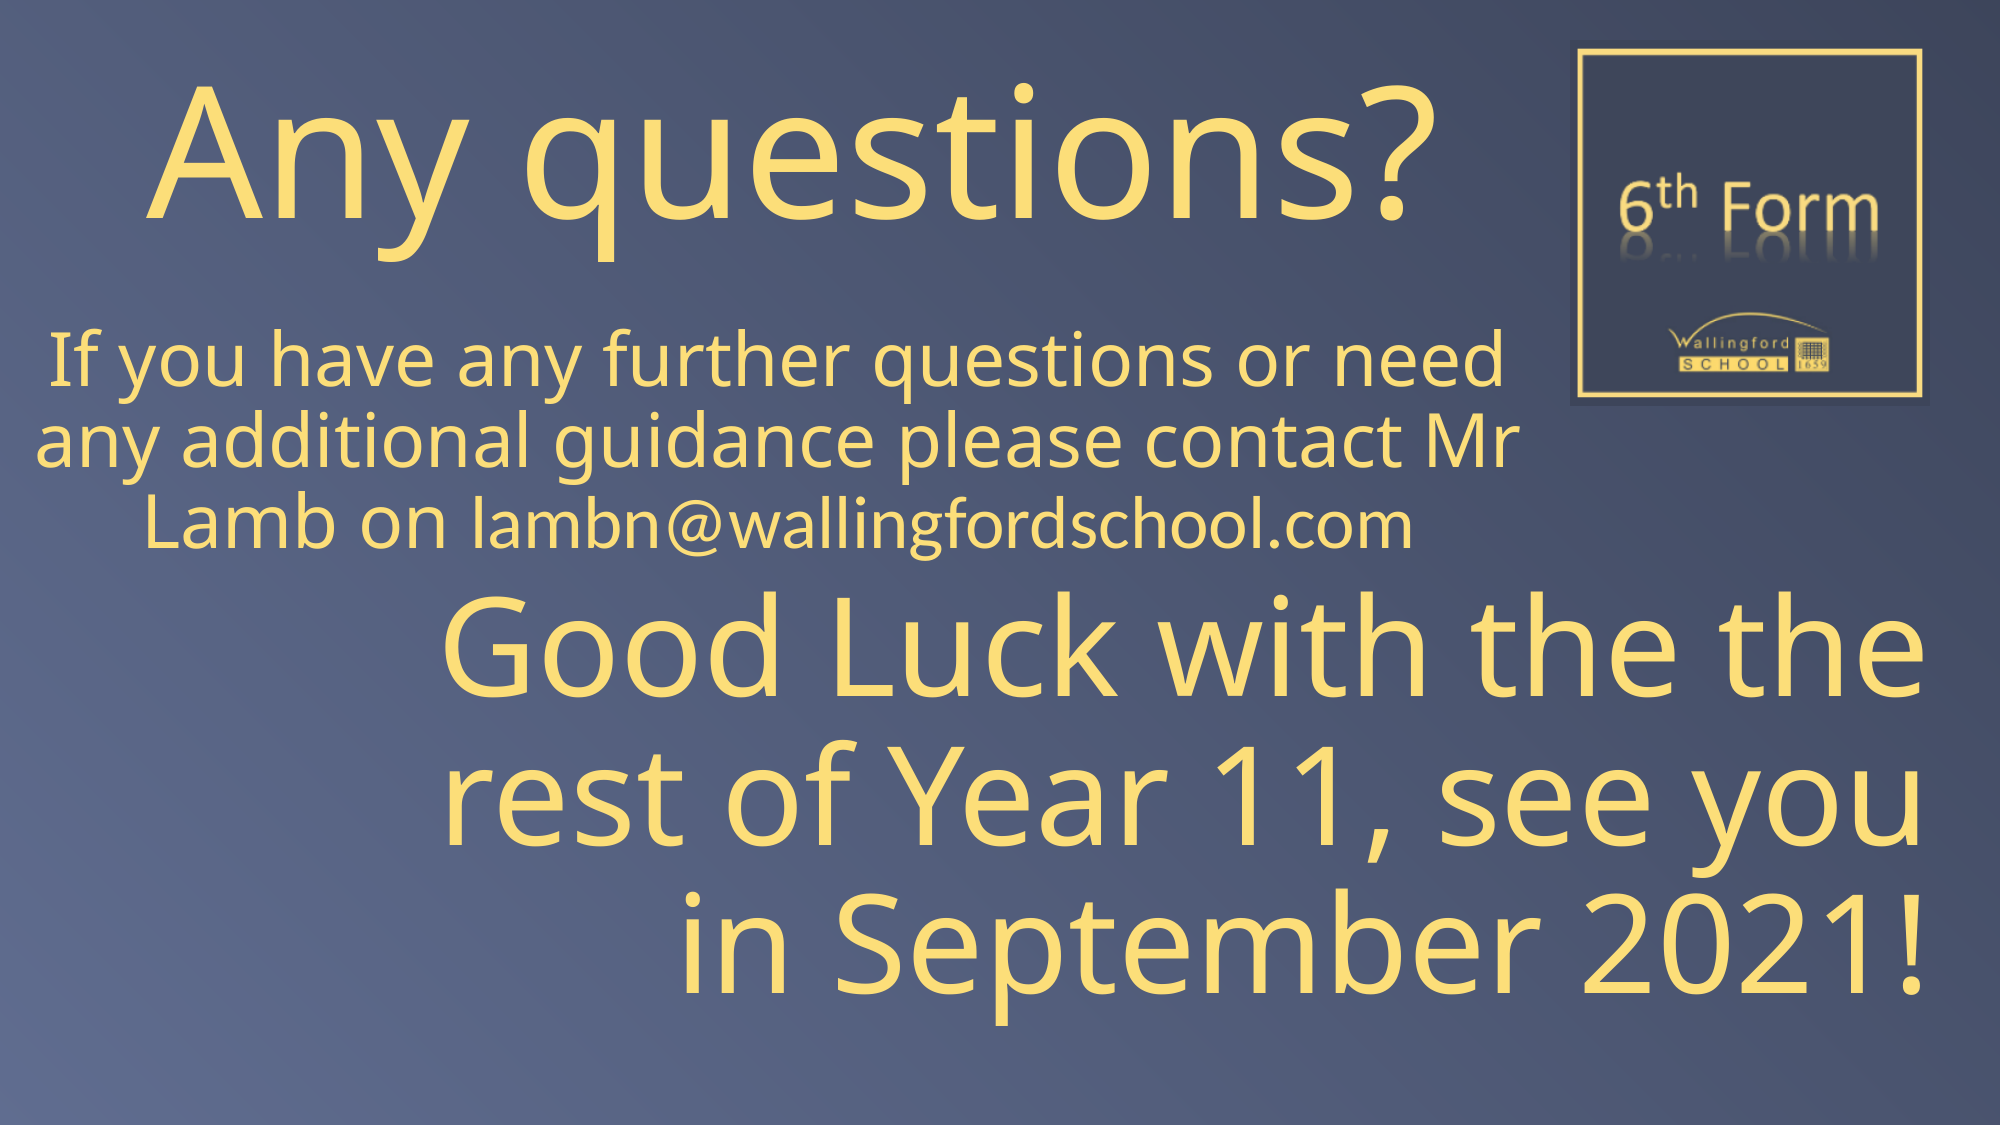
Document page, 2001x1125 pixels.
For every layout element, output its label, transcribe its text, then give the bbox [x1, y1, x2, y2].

text_box Good Luck with the the rest of Year 11, see you in September 2021! [410, 721, 1946, 1031]
title Any questions? [131, 40, 1517, 266]
picture [1570, 40, 1930, 406]
subtitle If you have any further questions or need any additional guidance please contact Mr Lamb on lambn@wallingfordschool.com [13, 314, 1544, 925]
